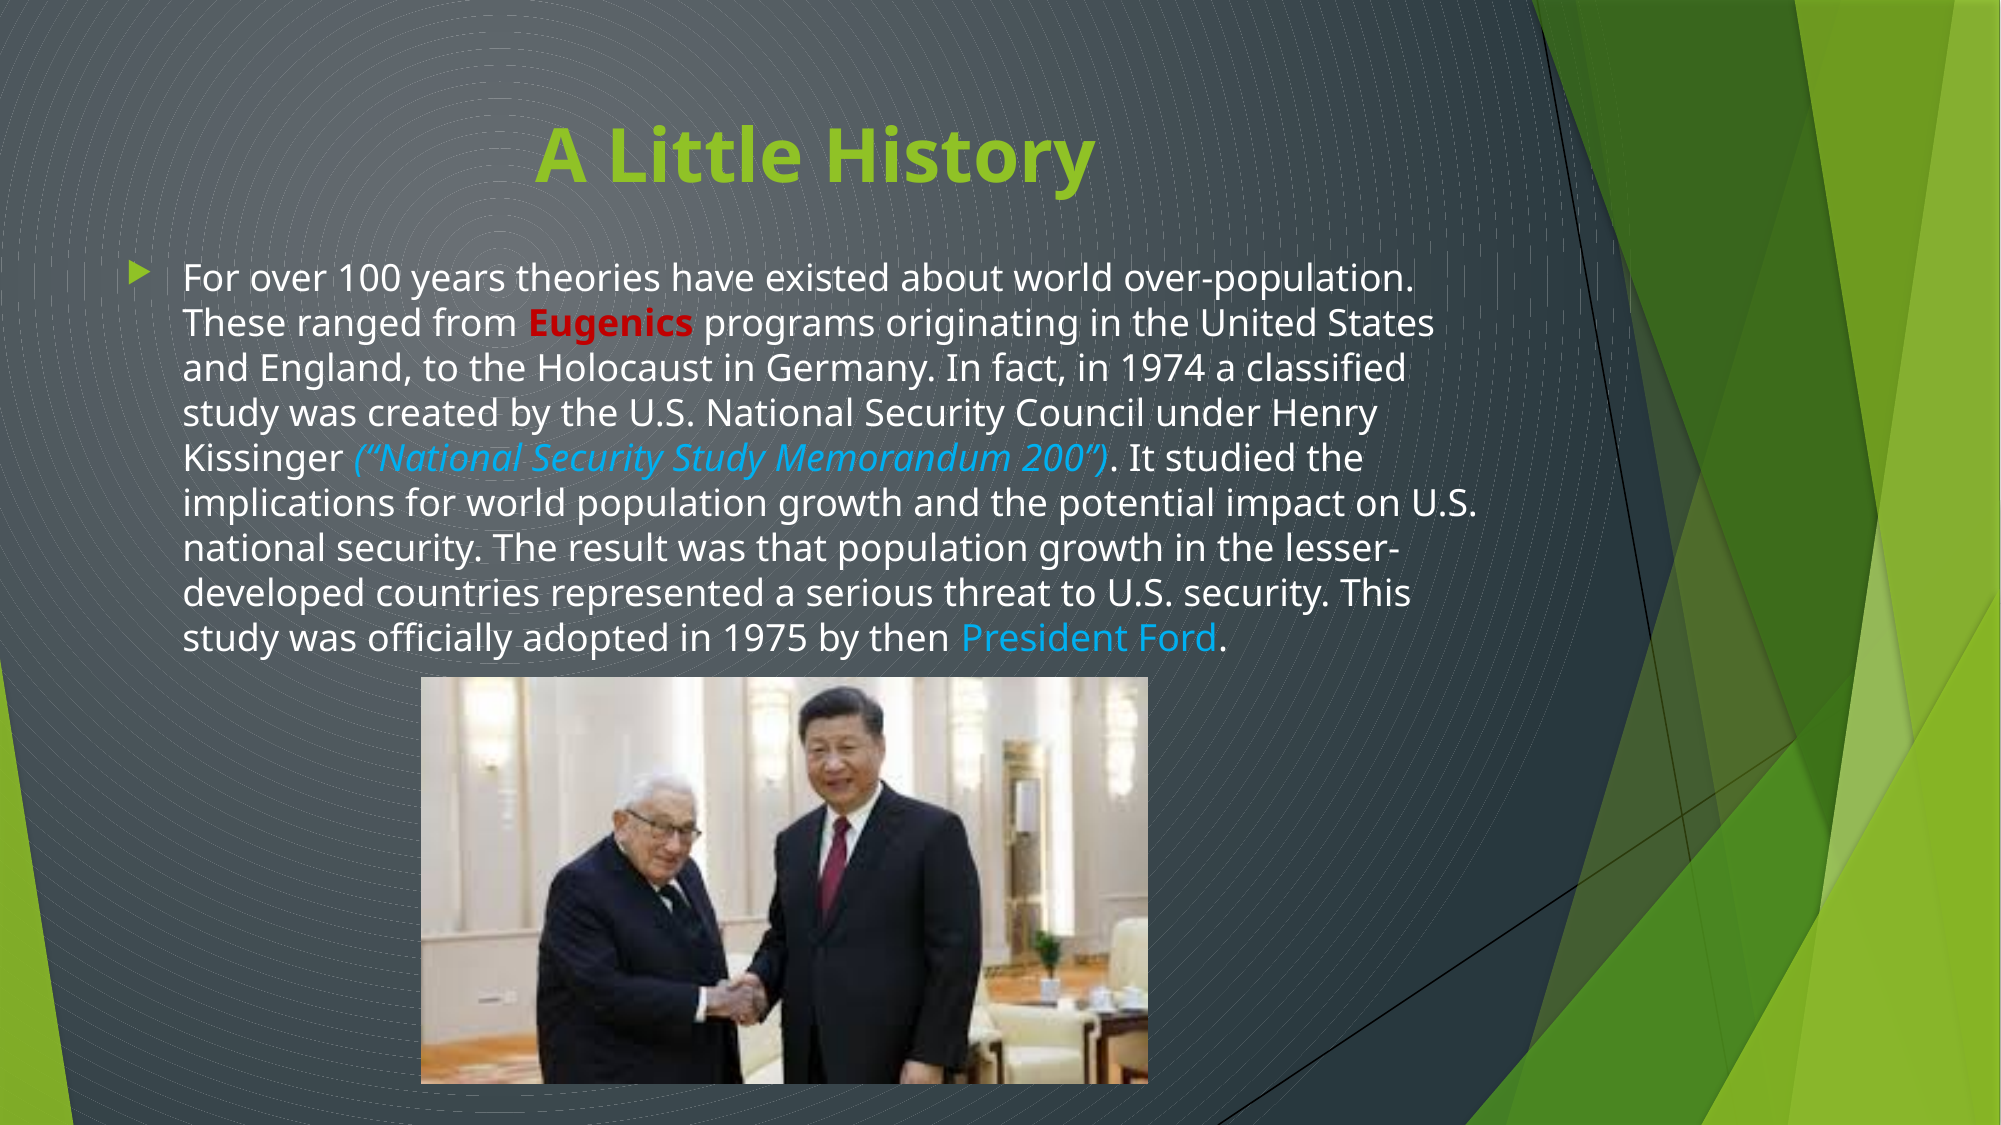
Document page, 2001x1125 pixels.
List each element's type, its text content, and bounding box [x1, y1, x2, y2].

list For over 100 years theories have existed about world over-population. These ranged from Eugenics programs originating in the United States and England, to the Holocaust in Germany. In fact, in 1974 a classified study was created by the U.S. National Security Council under Henry Kissinger (“National Security Study Memorandum 200”). It studied the implications for world population growth and the potential impact on U.S. national security. The result was that population growth in the lesser-developed countries represented a serious threat to U.S. security. This study was officially adopted in 1975 by then President Ford. [111, 246, 1522, 678]
title A Little History [111, 99, 1522, 246]
picture [421, 676, 1149, 1085]
